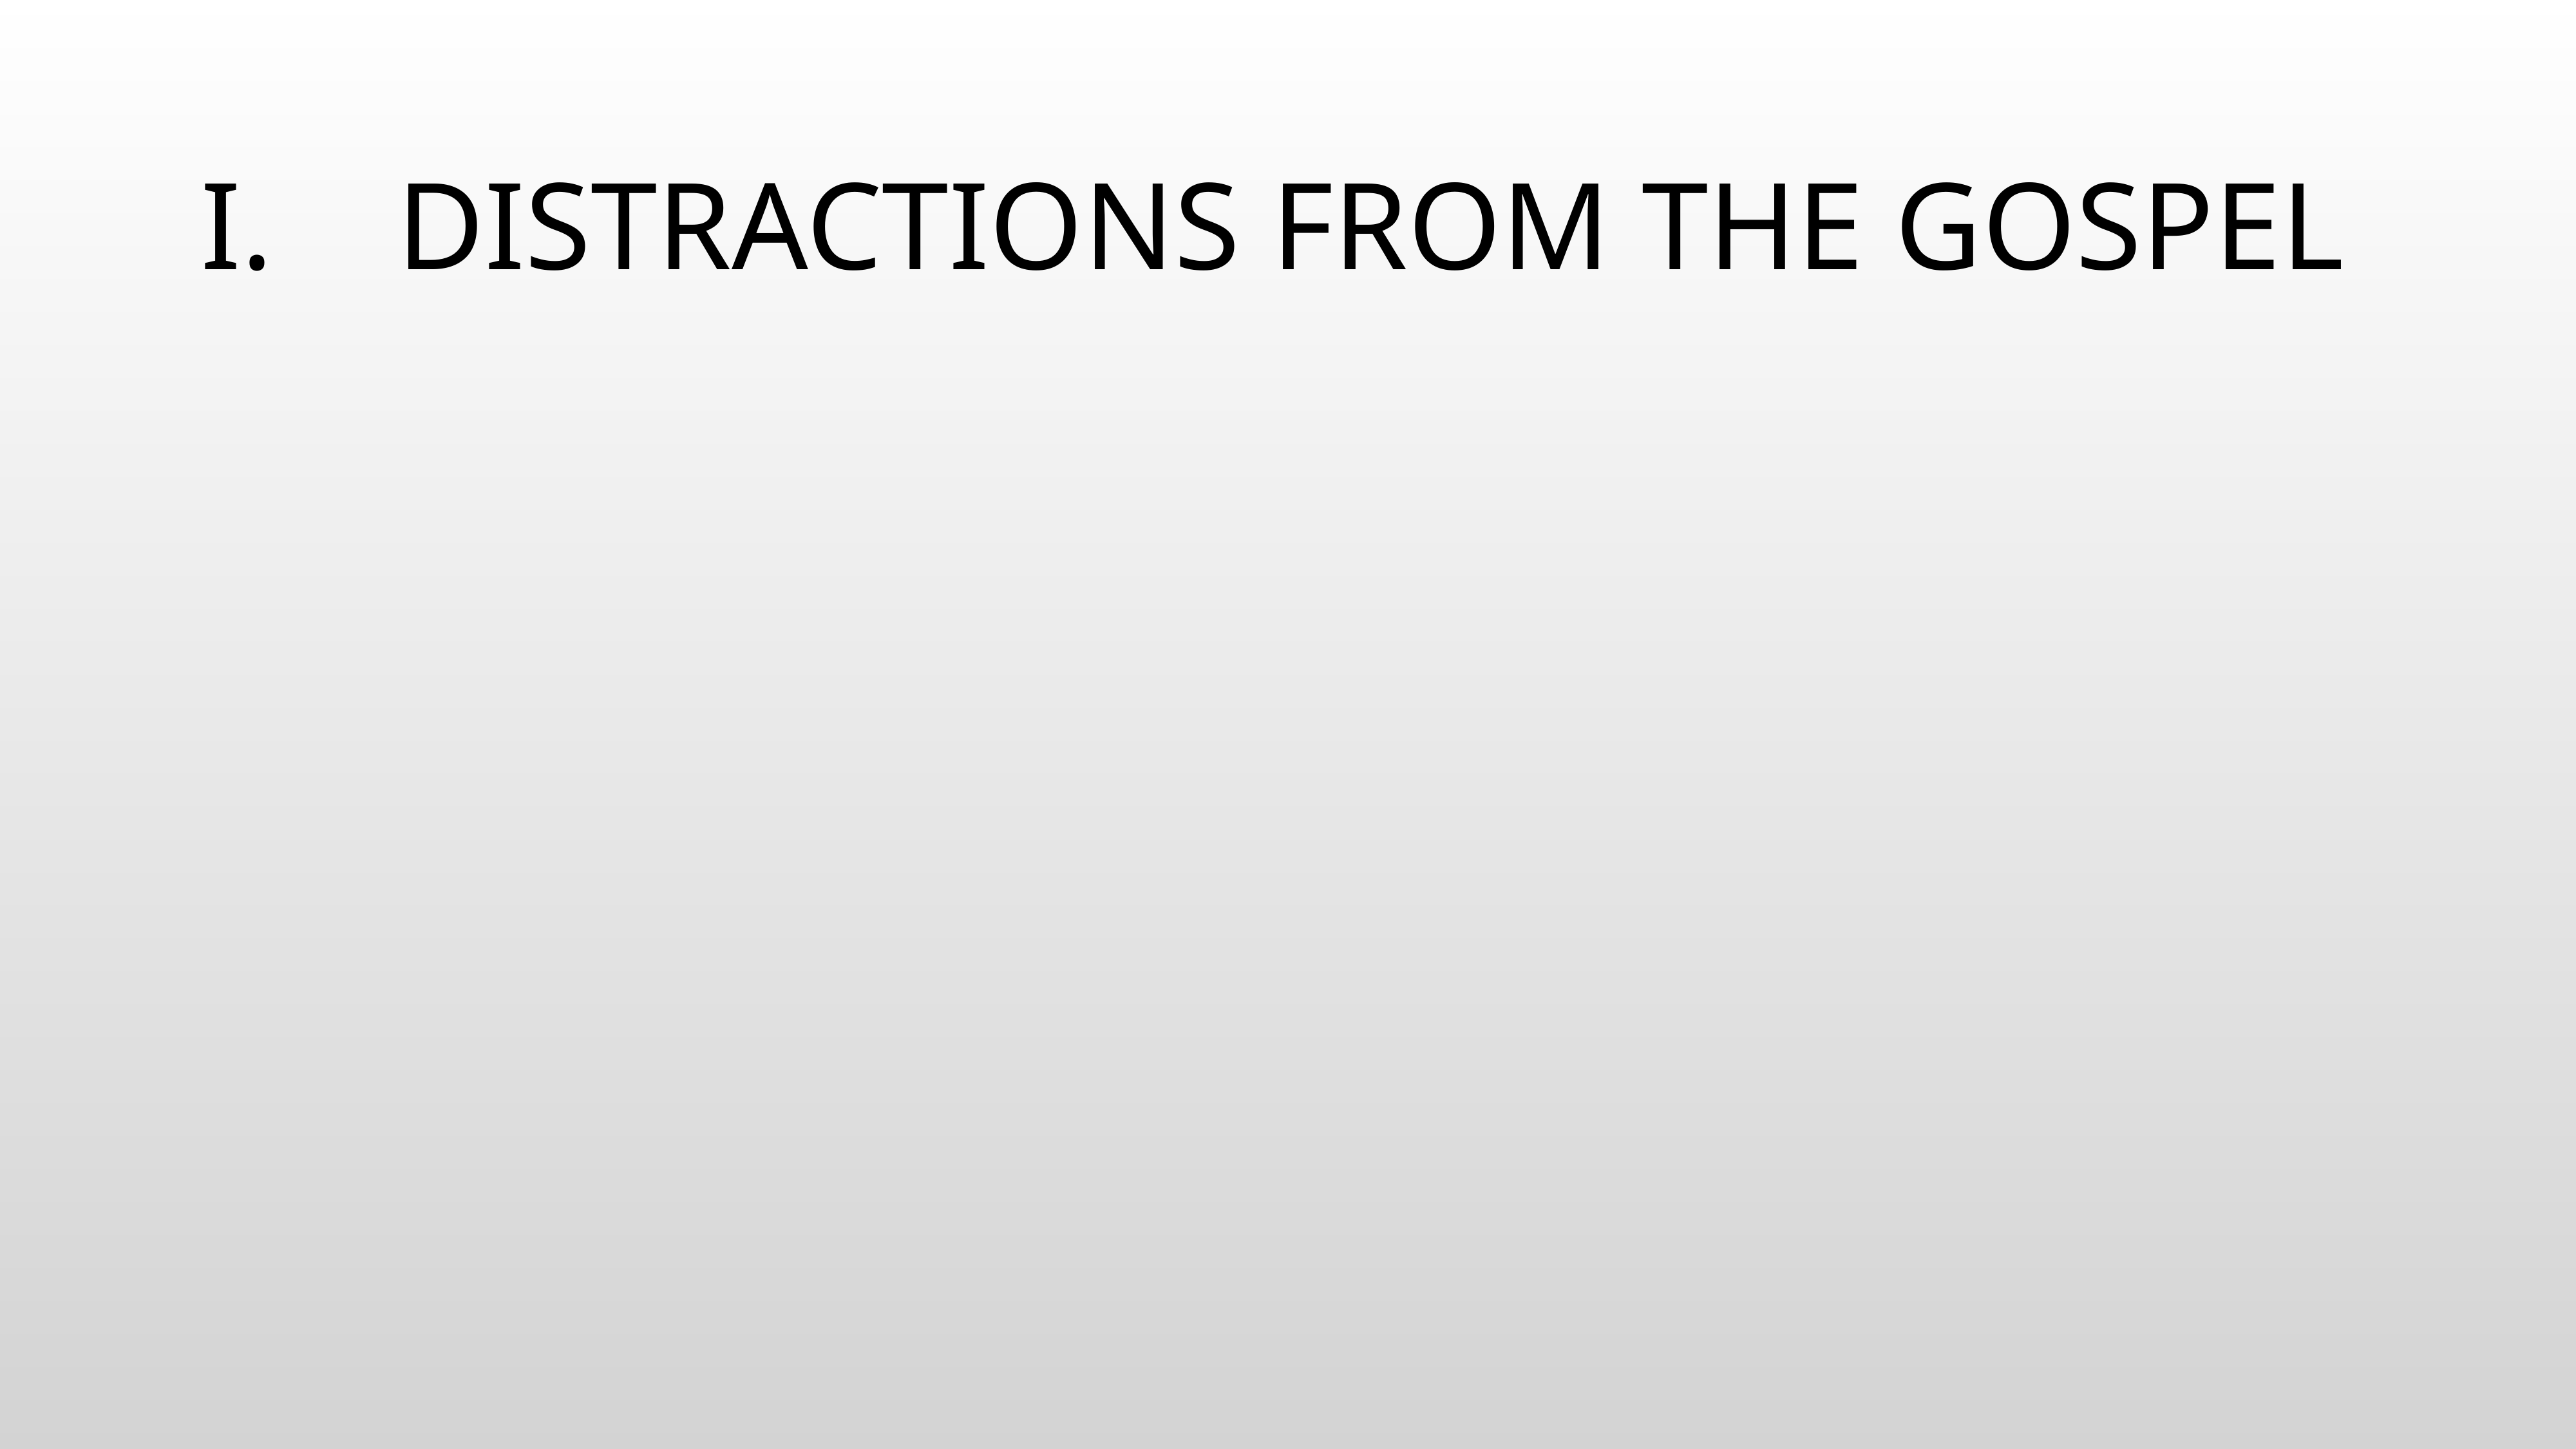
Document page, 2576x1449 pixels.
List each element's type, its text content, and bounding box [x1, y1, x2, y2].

title DISTRACTIONS FROM THE GOSPEL [178, 100, 2398, 343]
